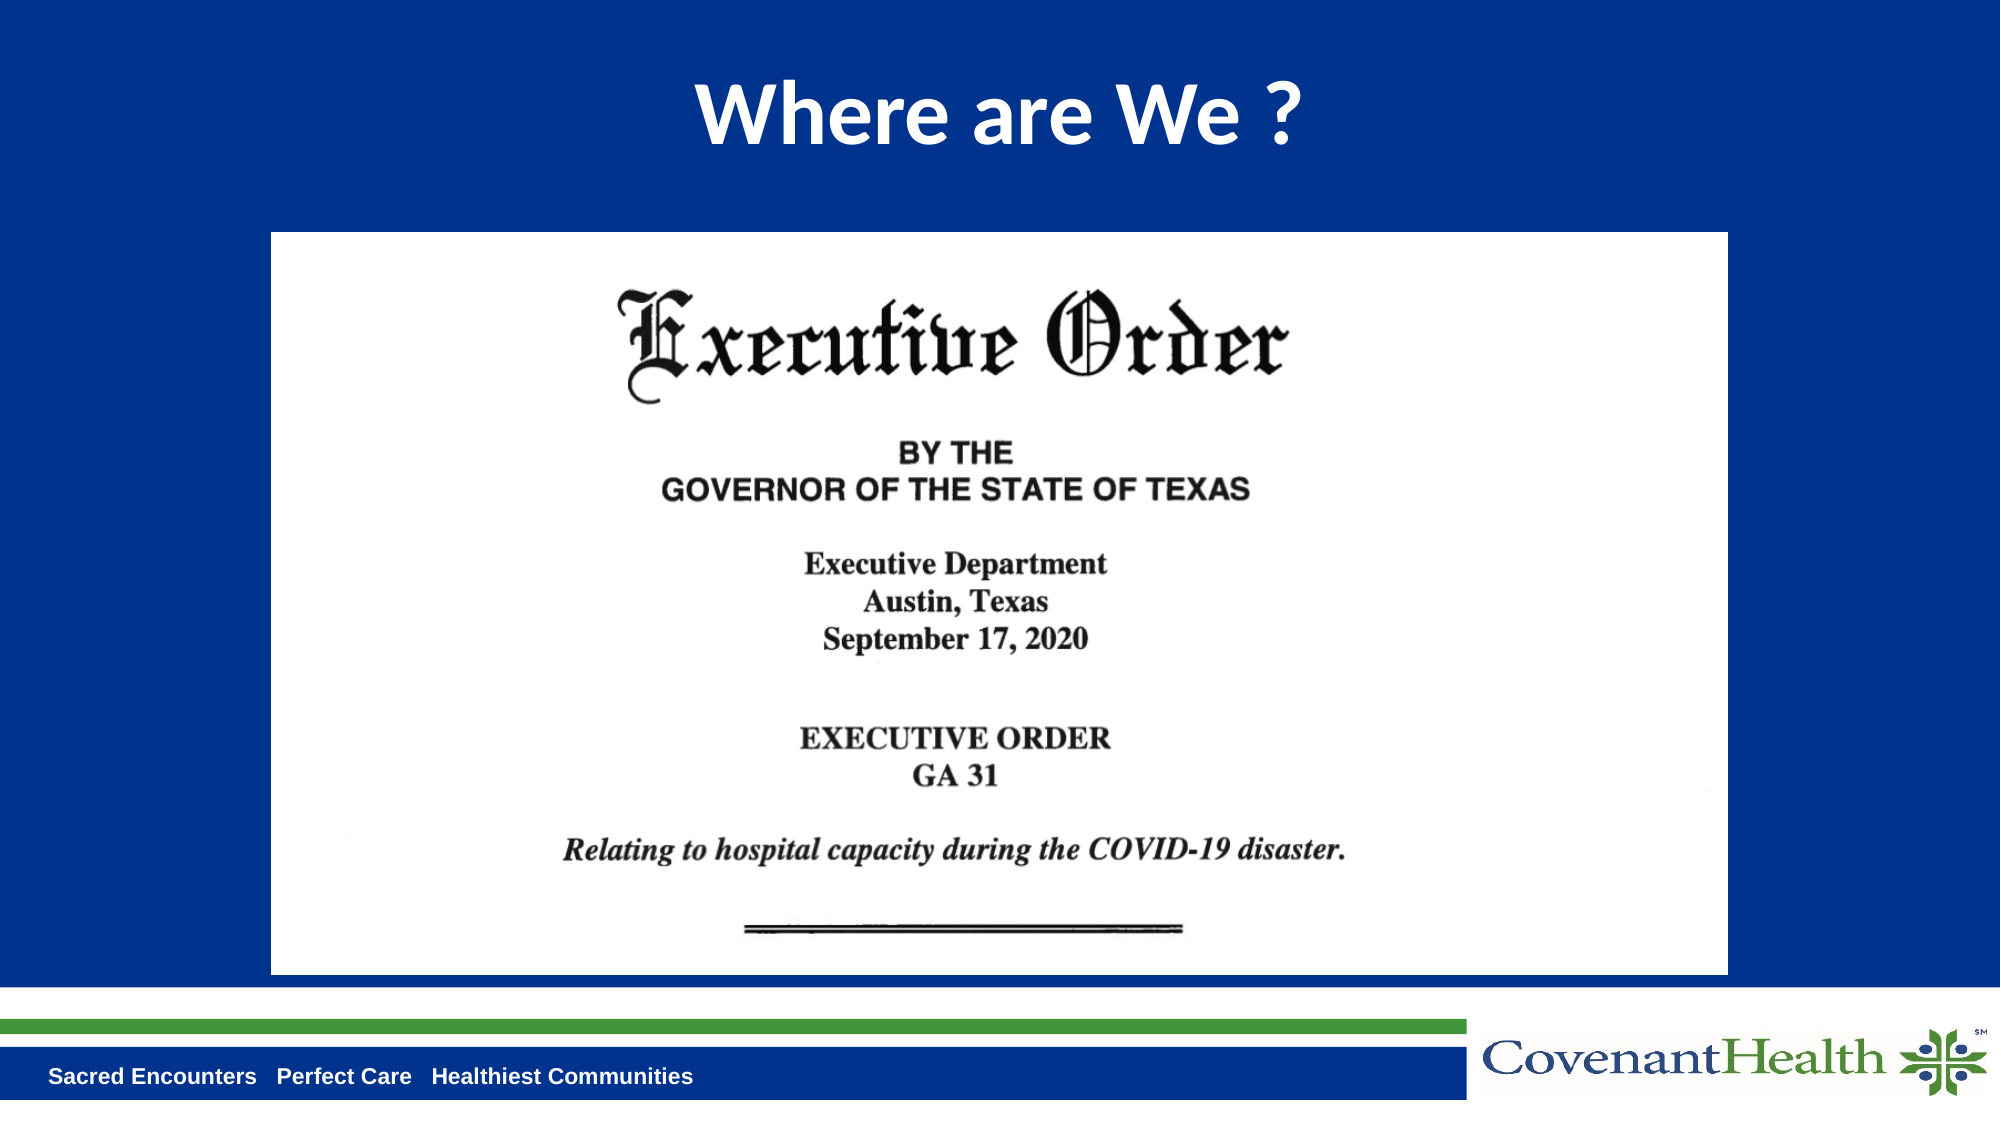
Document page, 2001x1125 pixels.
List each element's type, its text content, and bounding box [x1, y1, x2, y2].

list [271, 232, 1729, 976]
picture [1483, 1029, 1987, 1096]
title Where are We ? [99, 45, 1900, 233]
